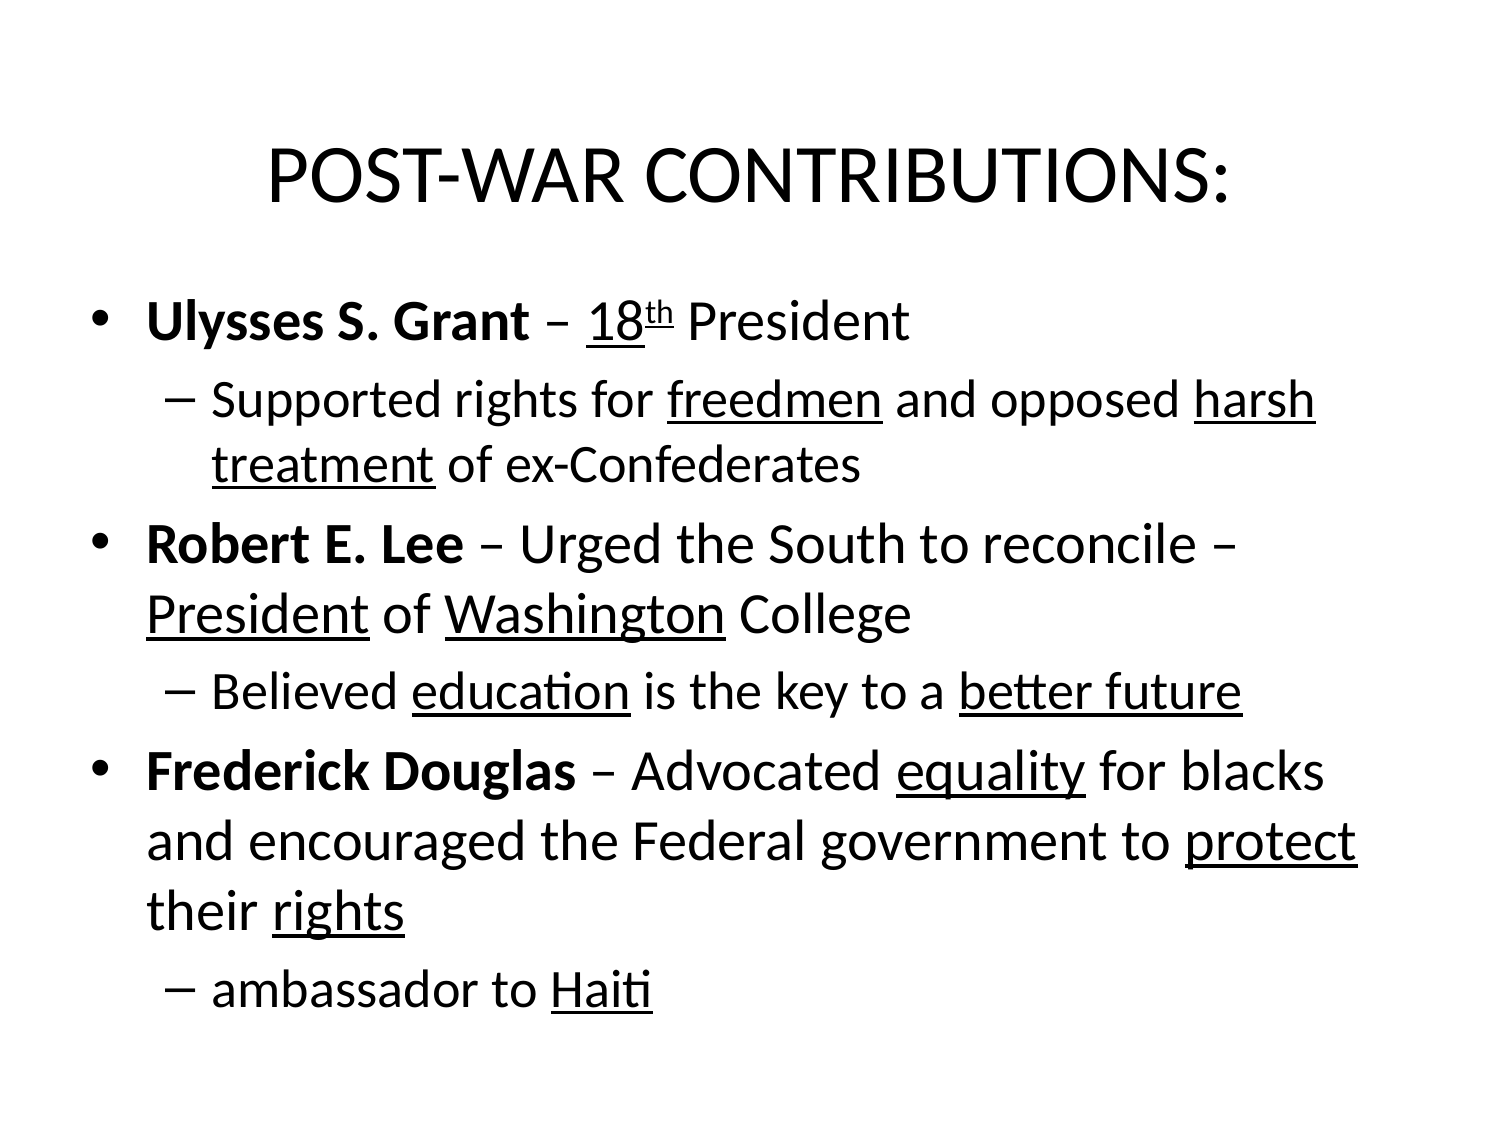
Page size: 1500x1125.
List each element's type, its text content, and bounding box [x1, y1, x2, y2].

list Ulysses S. Grant – 18th President Supported rights for freedmen and opposed harsh treatment of ex-Confederates Robert E. Lee – Urged the South to reconcile – President of Washington College Believed education is the key to a better future Frederick Douglas – Advocated equality for blacks and encouraged the Federal government to protect their rights ambassador to Haiti [75, 275, 1425, 1038]
title POST-WAR CONTRIBUTIONS: [75, 75, 1425, 263]
